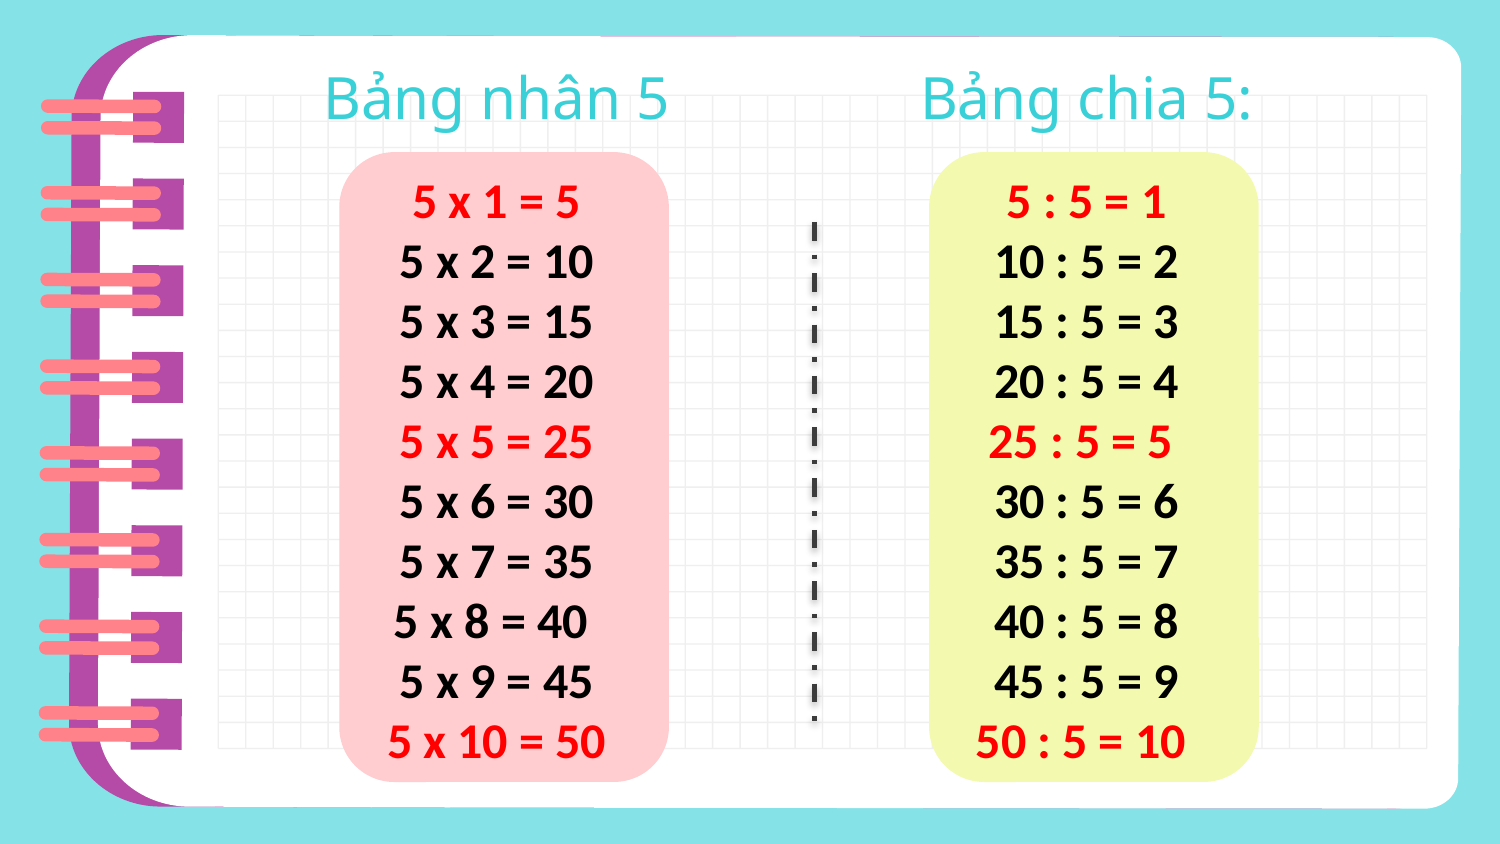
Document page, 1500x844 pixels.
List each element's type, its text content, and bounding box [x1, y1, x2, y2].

text_box Bảng nhân 5 [277, 54, 716, 139]
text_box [901, 151, 1272, 783]
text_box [311, 151, 682, 783]
text_box Bảng chia 5: [850, 54, 1323, 139]
